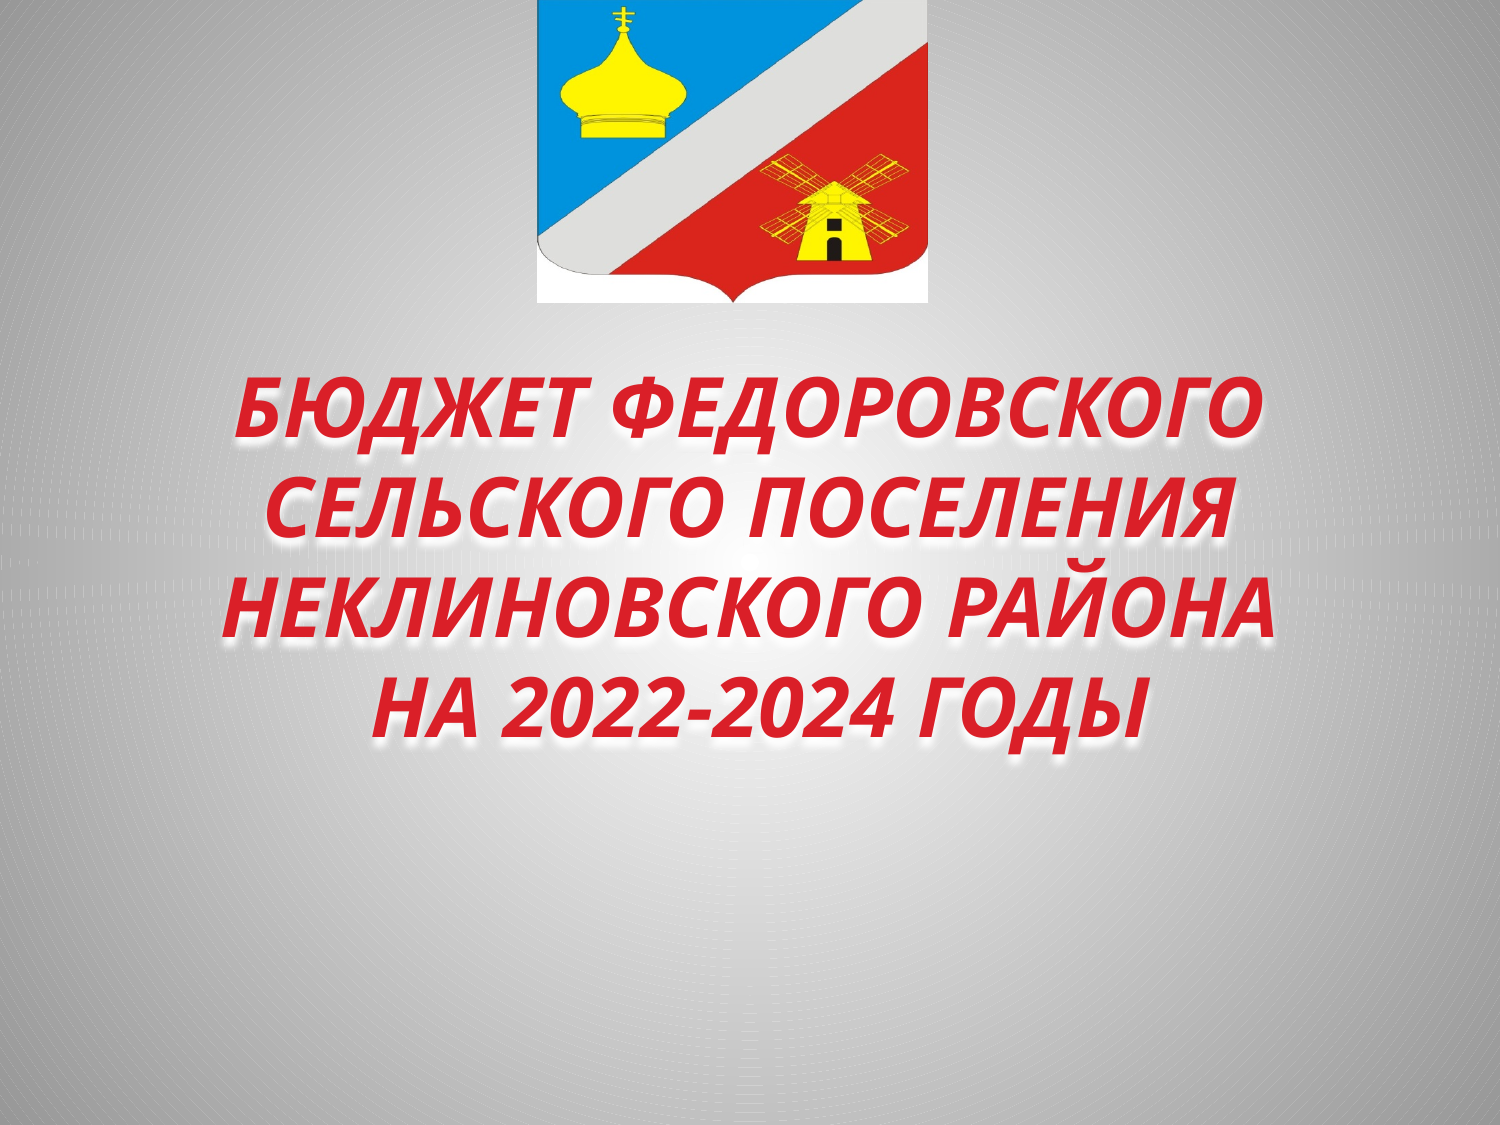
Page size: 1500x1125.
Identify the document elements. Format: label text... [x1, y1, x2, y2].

title БЮДЖЕТ ФЕДОРОВСКОГО СЕЛЬСКОГО ПОСЕЛЕНИЯ НЕКЛИНОВСКОГО РАЙОНА НА 2022-2024 ГОДЫ [112, 78, 1388, 811]
picture [537, 0, 928, 303]
picture [560, 7, 687, 138]
